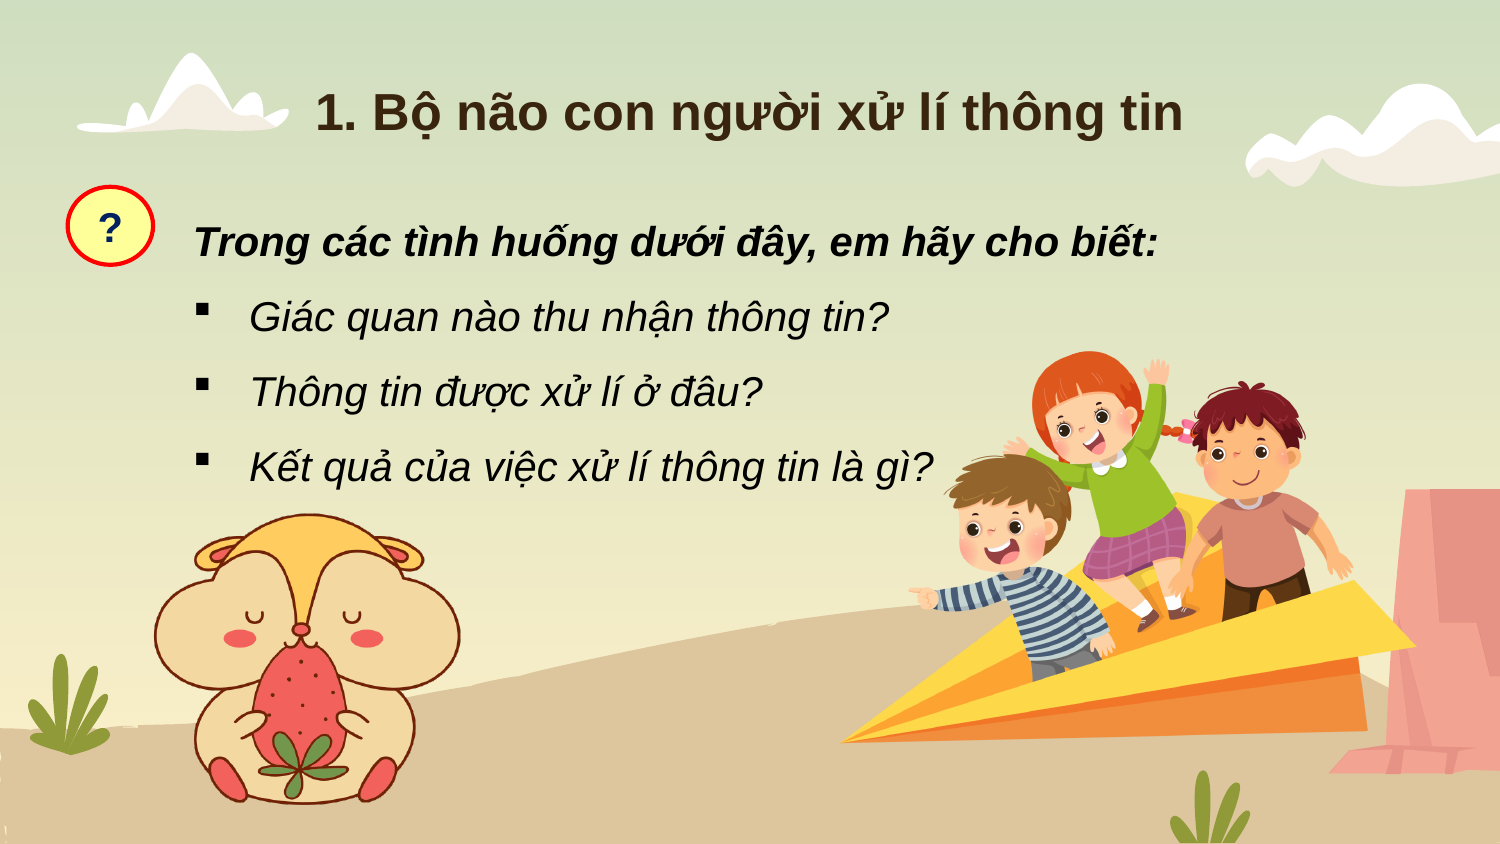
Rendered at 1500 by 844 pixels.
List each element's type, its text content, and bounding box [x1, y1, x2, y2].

title 1. Bộ não con người xử lí thông tin [118, 63, 1382, 158]
picture [152, 508, 462, 806]
text_box ? [65, 184, 156, 267]
text_box Trong các tình huống dưới đây, em hãy cho biết: Giác quan nào thu nhận thông tin? Thông tin được xử lí ở đâu? Kết quả của việc xử lí thông tin là gì? [178, 182, 1309, 498]
picture [751, 283, 1435, 844]
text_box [1245, 84, 1500, 187]
